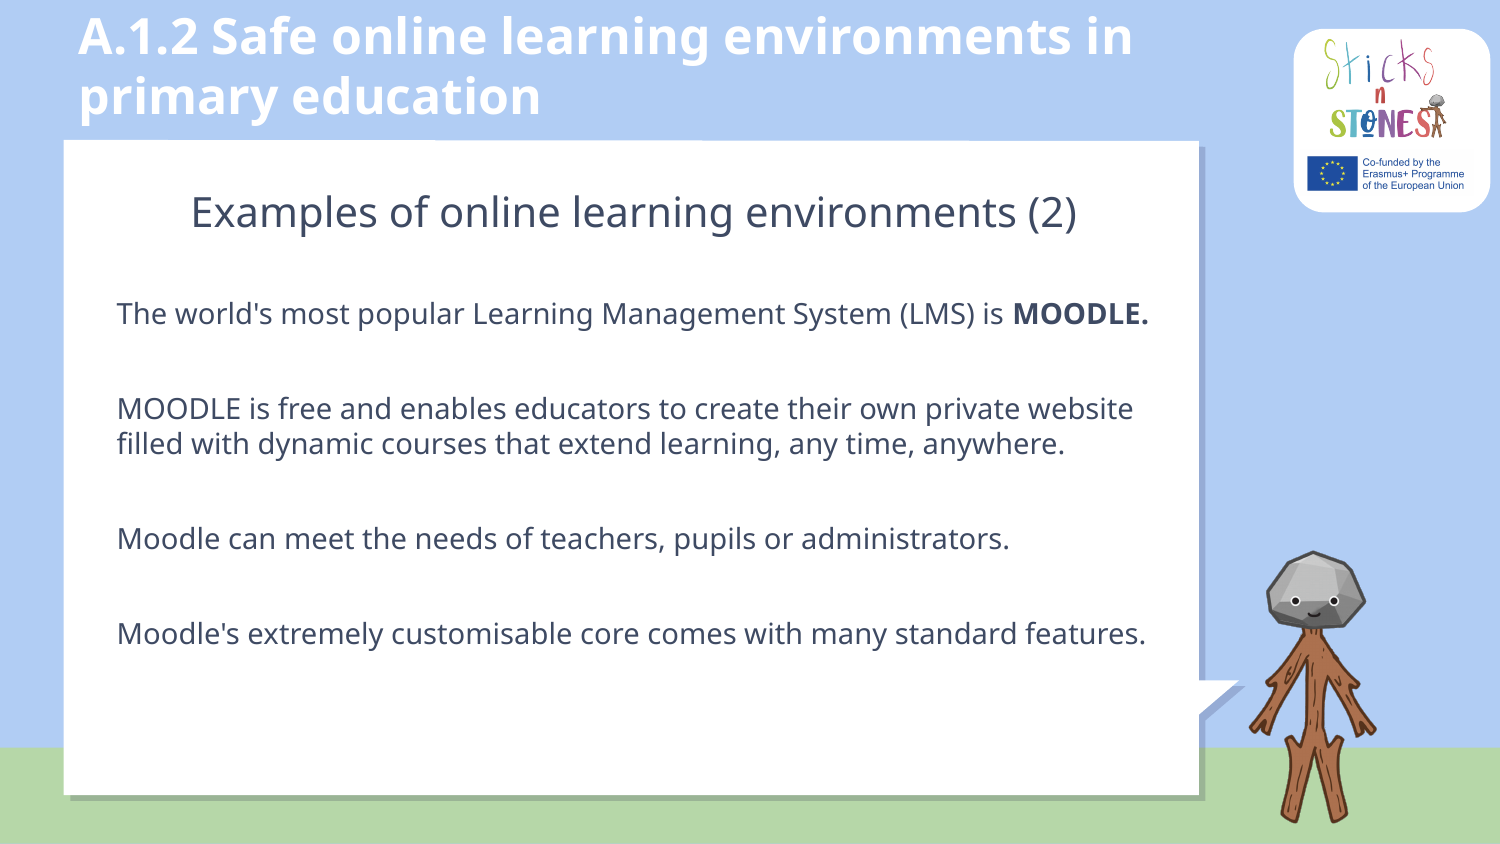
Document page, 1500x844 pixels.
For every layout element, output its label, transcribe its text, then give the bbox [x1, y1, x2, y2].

picture [1300, 149, 1474, 196]
picture [1323, 38, 1448, 139]
picture [1117, 498, 1500, 844]
title A.1.2 Safe online learning environments in primary education [63, 0, 1200, 140]
list Examples of online learning environments (2) The world's most popular Learning Management System (LMS) is MOODLE. MOODLE is free and enables educators to create their own private website filled with dynamic courses that extend learning, any time, anywhere. Moodle can meet the needs of teachers, pupils or administrators. Moodle's extremely customisable core comes with many standard features. [95, 170, 1166, 781]
